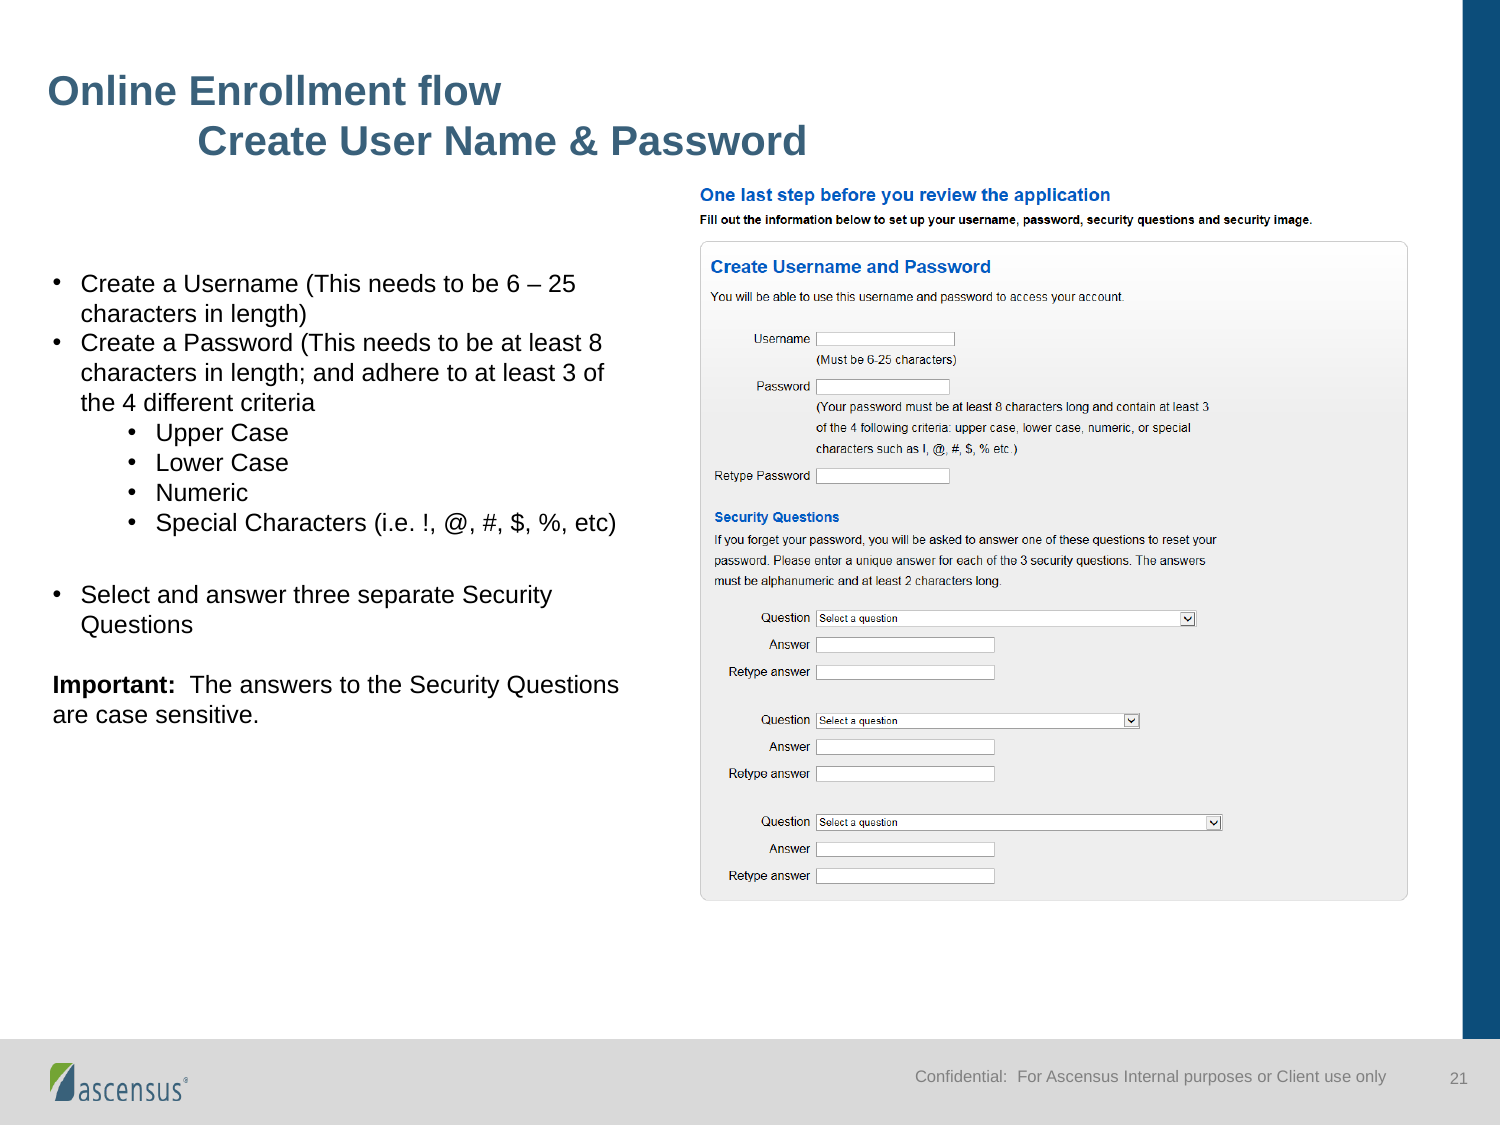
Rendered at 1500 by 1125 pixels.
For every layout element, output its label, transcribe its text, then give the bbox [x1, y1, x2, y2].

text_box [0, 1037, 1500, 1125]
picture [689, 180, 1418, 905]
text_box Create a Username (This needs to be 6 – 25 characters in length) Create a Password (This needs to be at least 8 characters in length; and adhere to at least 3 of the 4 different criteria Upper Case Lower Case Numeric Special Characters (i.e. !, @, #, $, %, etc) Select and answer three separate Security Questions Important: The answers to the Security Questions are case sensitive. [37, 259, 654, 737]
text_box Online Enrollment flow Create User Name & Password [32, 56, 1433, 182]
text_box Confidential: For Ascensus Internal purposes or Client use only [512, 1065, 1388, 1086]
text_box 21 [1417, 1067, 1469, 1096]
picture [49, 1063, 188, 1101]
